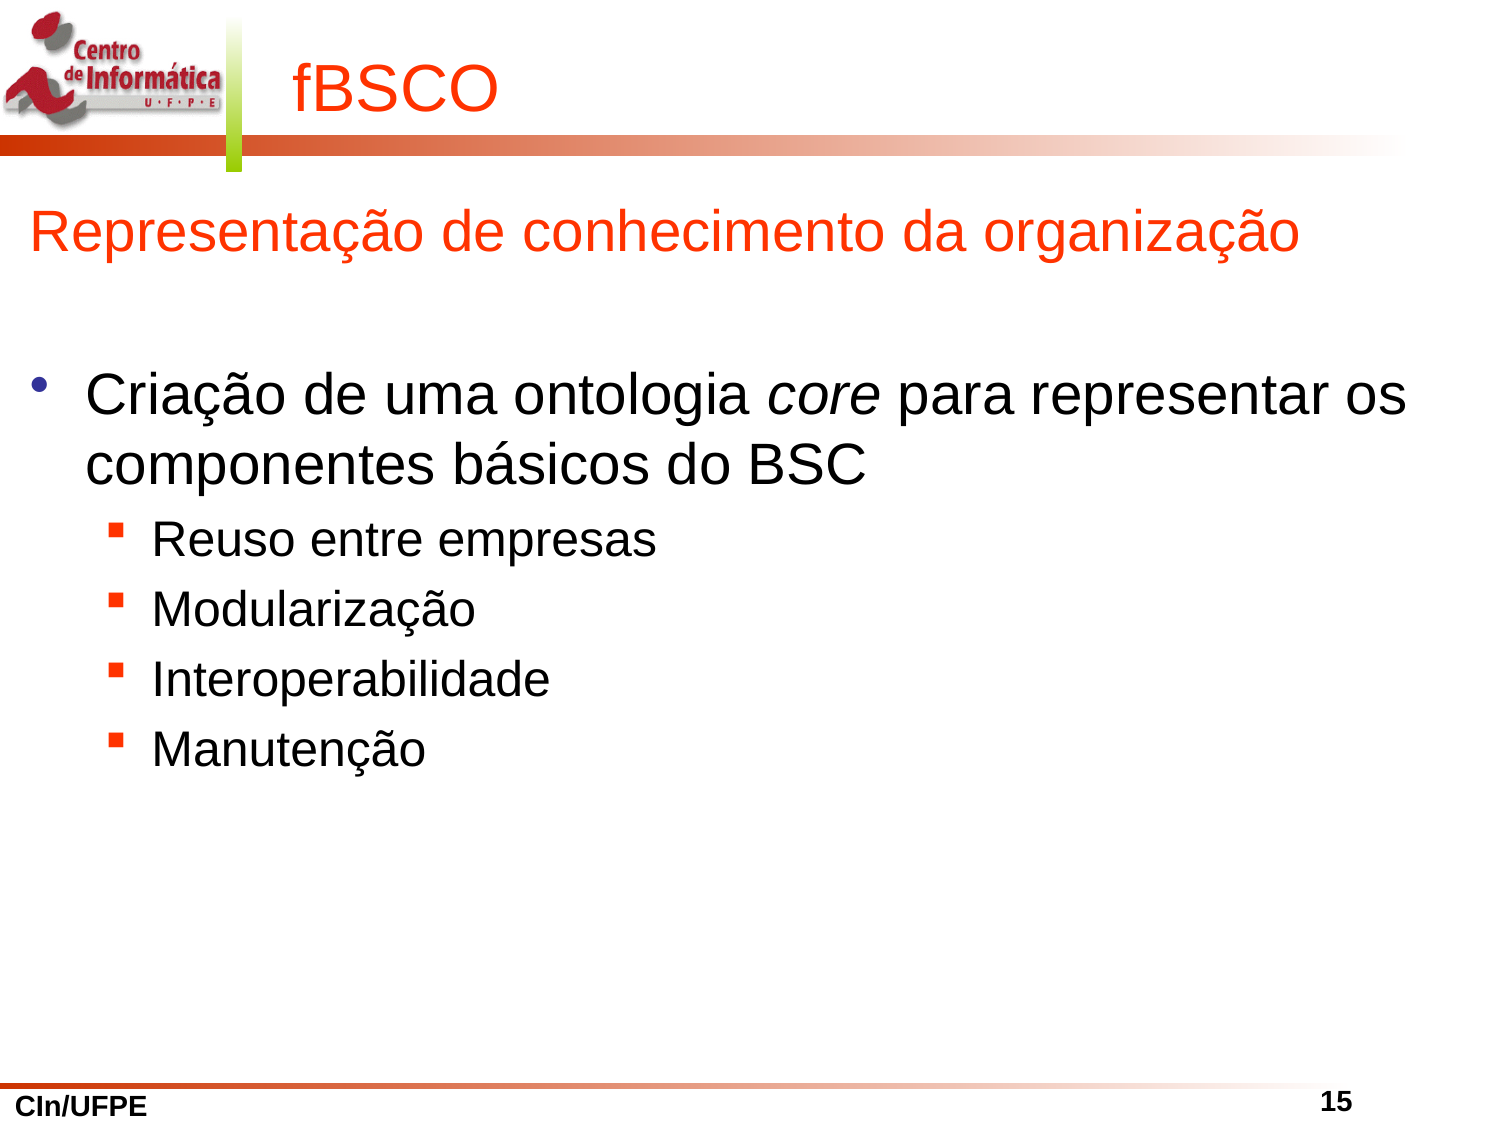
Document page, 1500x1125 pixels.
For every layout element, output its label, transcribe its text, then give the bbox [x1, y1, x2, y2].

picture [0, 0, 232, 135]
title fBSCO [277, 30, 1157, 133]
slide_number 15 [1304, 1074, 1431, 1125]
list Representação de conhecimento da organização Criação de uma ontologia core para representar os componentes básicos do BSC Reuso entre empresas Modularização Interoperabilidade Manutenção [14, 185, 1484, 1074]
